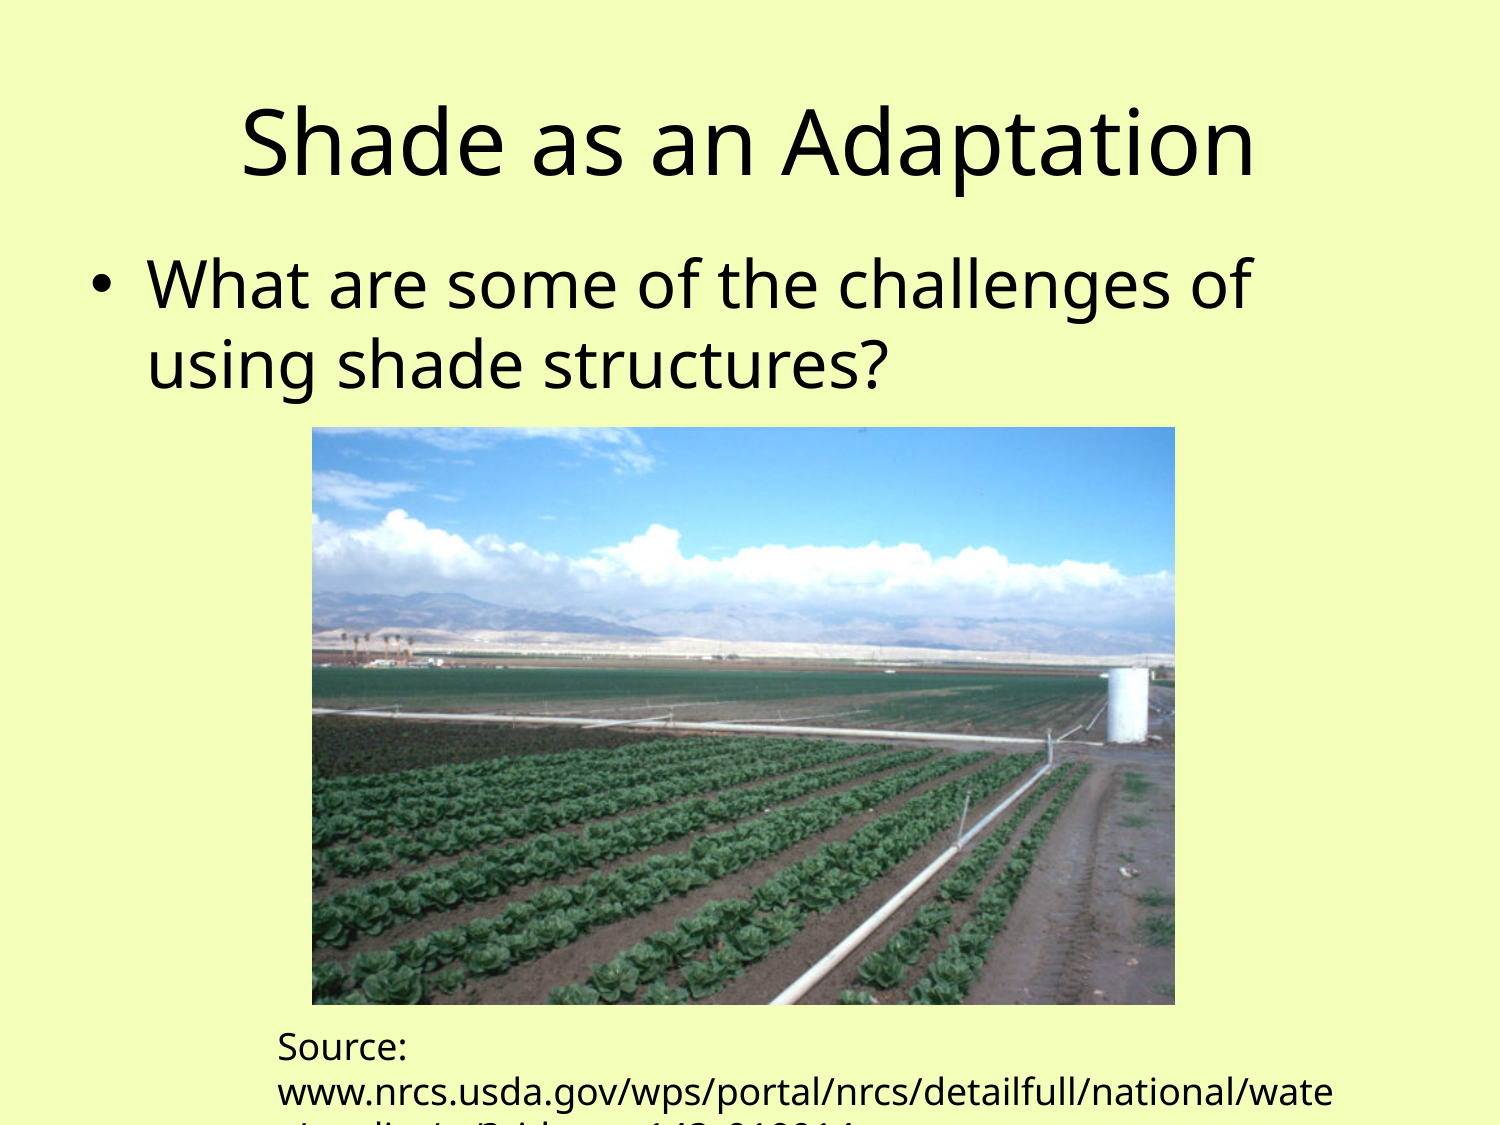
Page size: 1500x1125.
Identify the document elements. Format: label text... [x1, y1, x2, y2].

picture [312, 426, 1176, 1005]
list What are some of the challenges of using shade structures? [75, 234, 1425, 978]
text_box Source: www.nrcs.usda.gov/wps/portal/nrcs/detailfull/national/water/quality/tr/?cid=nrcs143_010914 [262, 1015, 1350, 1125]
title Shade as an Adaptation [75, 45, 1425, 233]
